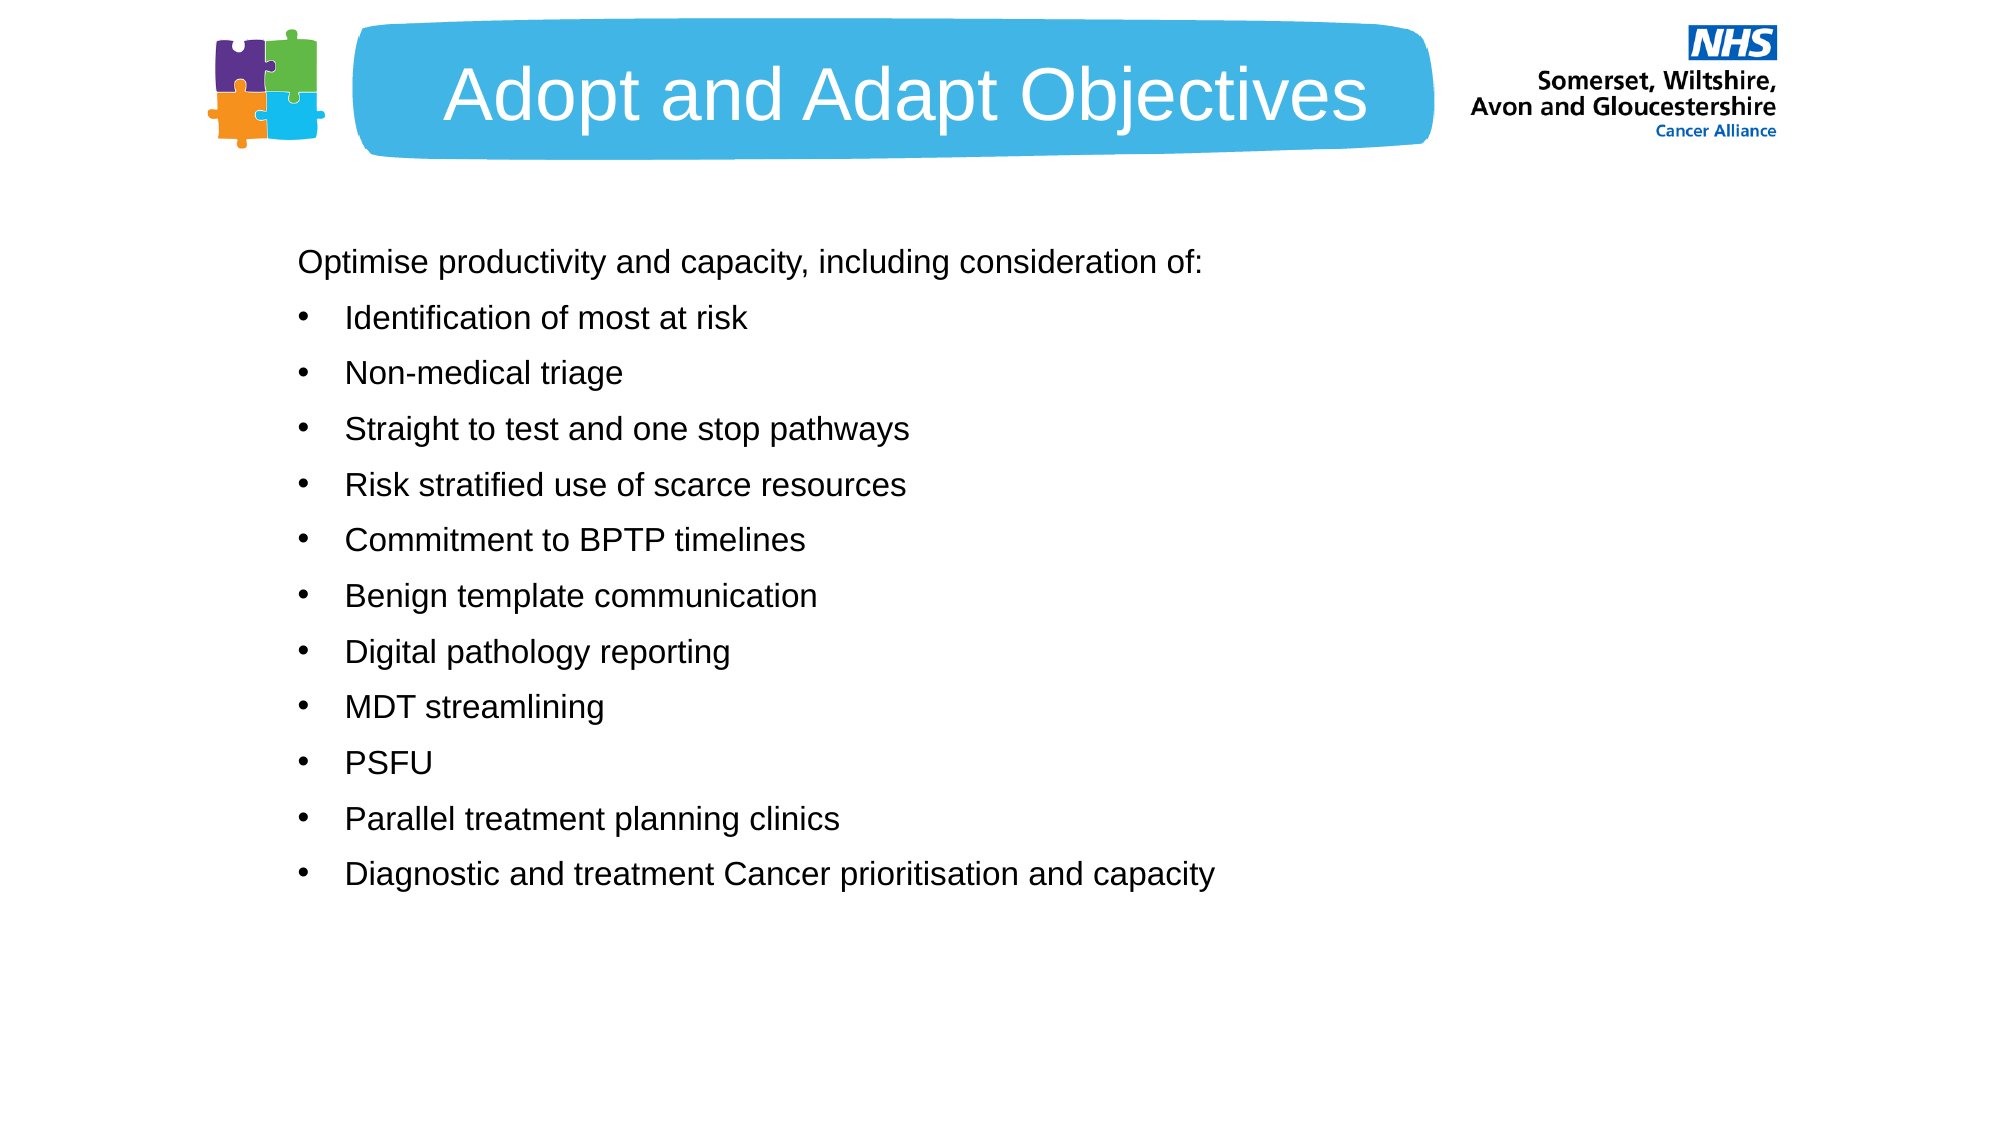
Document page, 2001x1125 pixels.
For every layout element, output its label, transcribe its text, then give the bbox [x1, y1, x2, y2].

text_box [362, 136, 1435, 160]
text_box Optimise productivity and capacity, including consideration of: Identification of most at risk Non-medical triage Straight to test and one stop pathways Risk stratified use of scarce resources Commitment to BPTP timelines Benign template communication Digital pathology reporting MDT streamlining PSFU Parallel treatment planning clinics Diagnostic and treatment Cancer prioritisation and capacity [282, 230, 1813, 956]
text_box [1434, 7, 1813, 154]
text_box [174, 0, 362, 182]
text_box Adopt and Adapt Objectives [362, 31, 1546, 136]
text_box [362, 18, 1435, 31]
